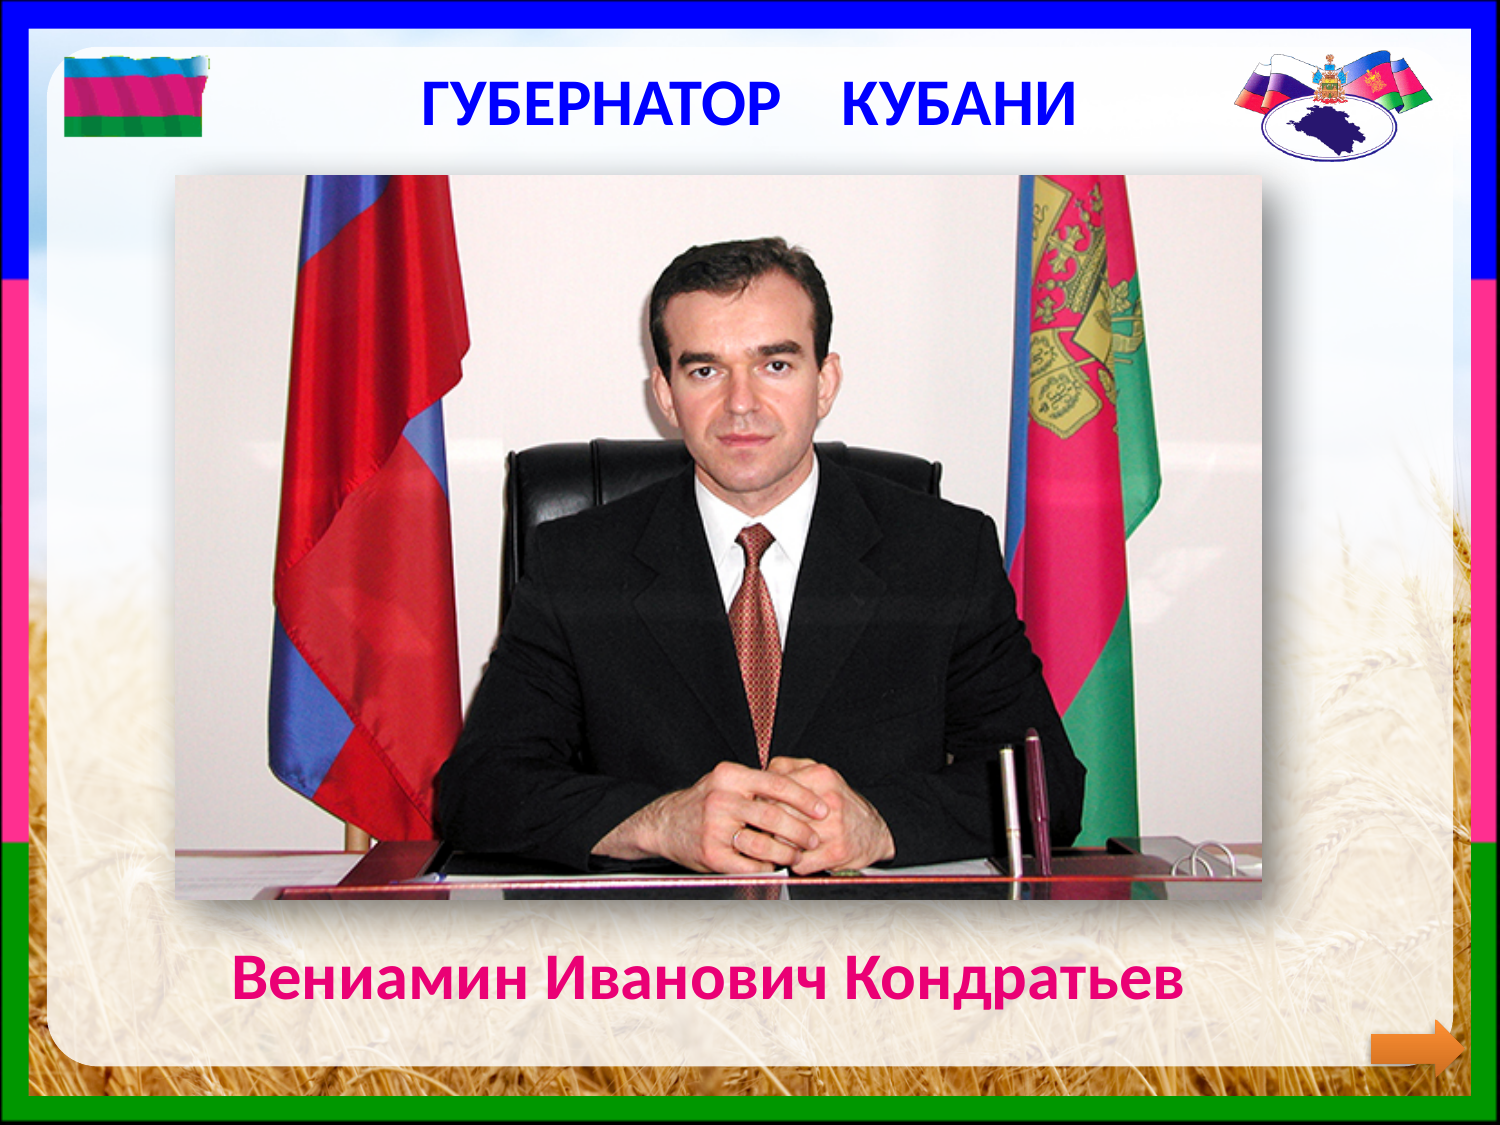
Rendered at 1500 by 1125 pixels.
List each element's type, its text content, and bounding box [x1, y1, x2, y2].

title ГУБЕРНАТОР КУБАНИ [75, 45, 1231, 153]
text_box [0, 0, 1500, 1125]
picture [31, 31, 1469, 1094]
text_box [1371, 1019, 1465, 1079]
text_box [44, 61, 1456, 1069]
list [175, 175, 1262, 900]
text_box Вениамин Иванович Кондратьев [164, 925, 1254, 1021]
